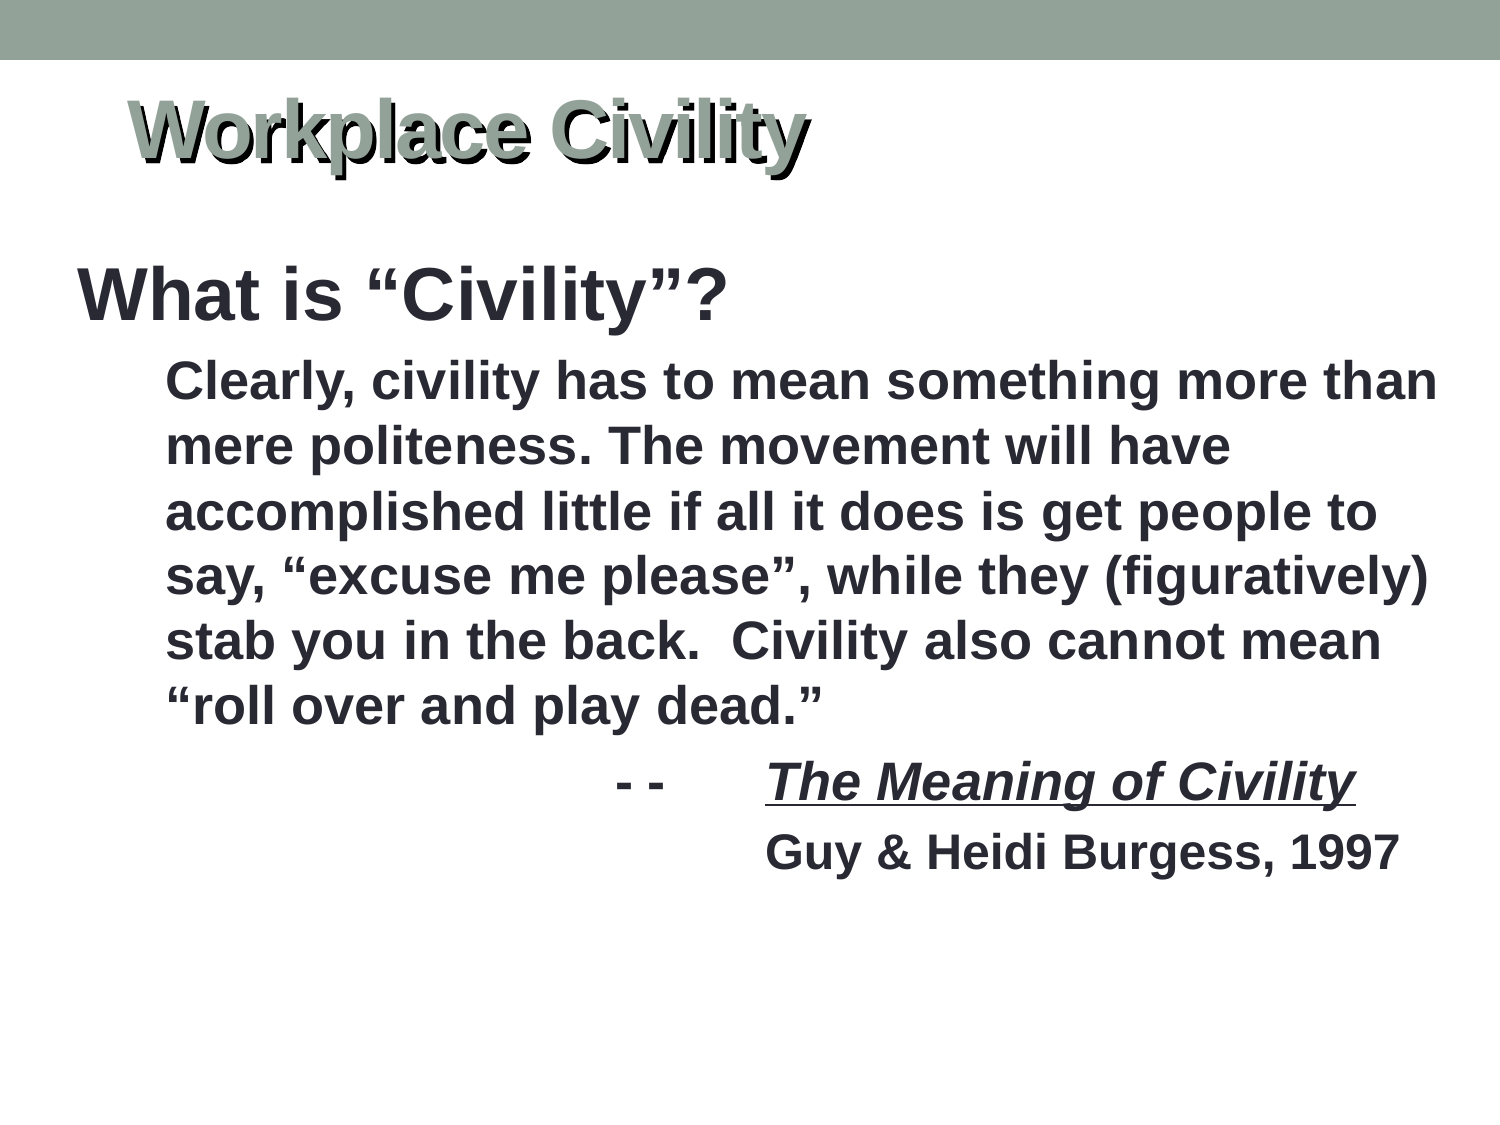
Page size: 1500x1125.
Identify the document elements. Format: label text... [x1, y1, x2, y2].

title Workplace Civility [112, 50, 975, 200]
list What is “Civility”? Clearly, civility has to mean something more than mere politeness. The movement will have accomplished little if all it does is get people to say, “excuse me please”, while they (figuratively) stab you in the back. Civility also cannot mean “roll over and play dead.” - - The Meaning of Civility Guy & Heidi Burgess, 1997 [62, 237, 1475, 1004]
